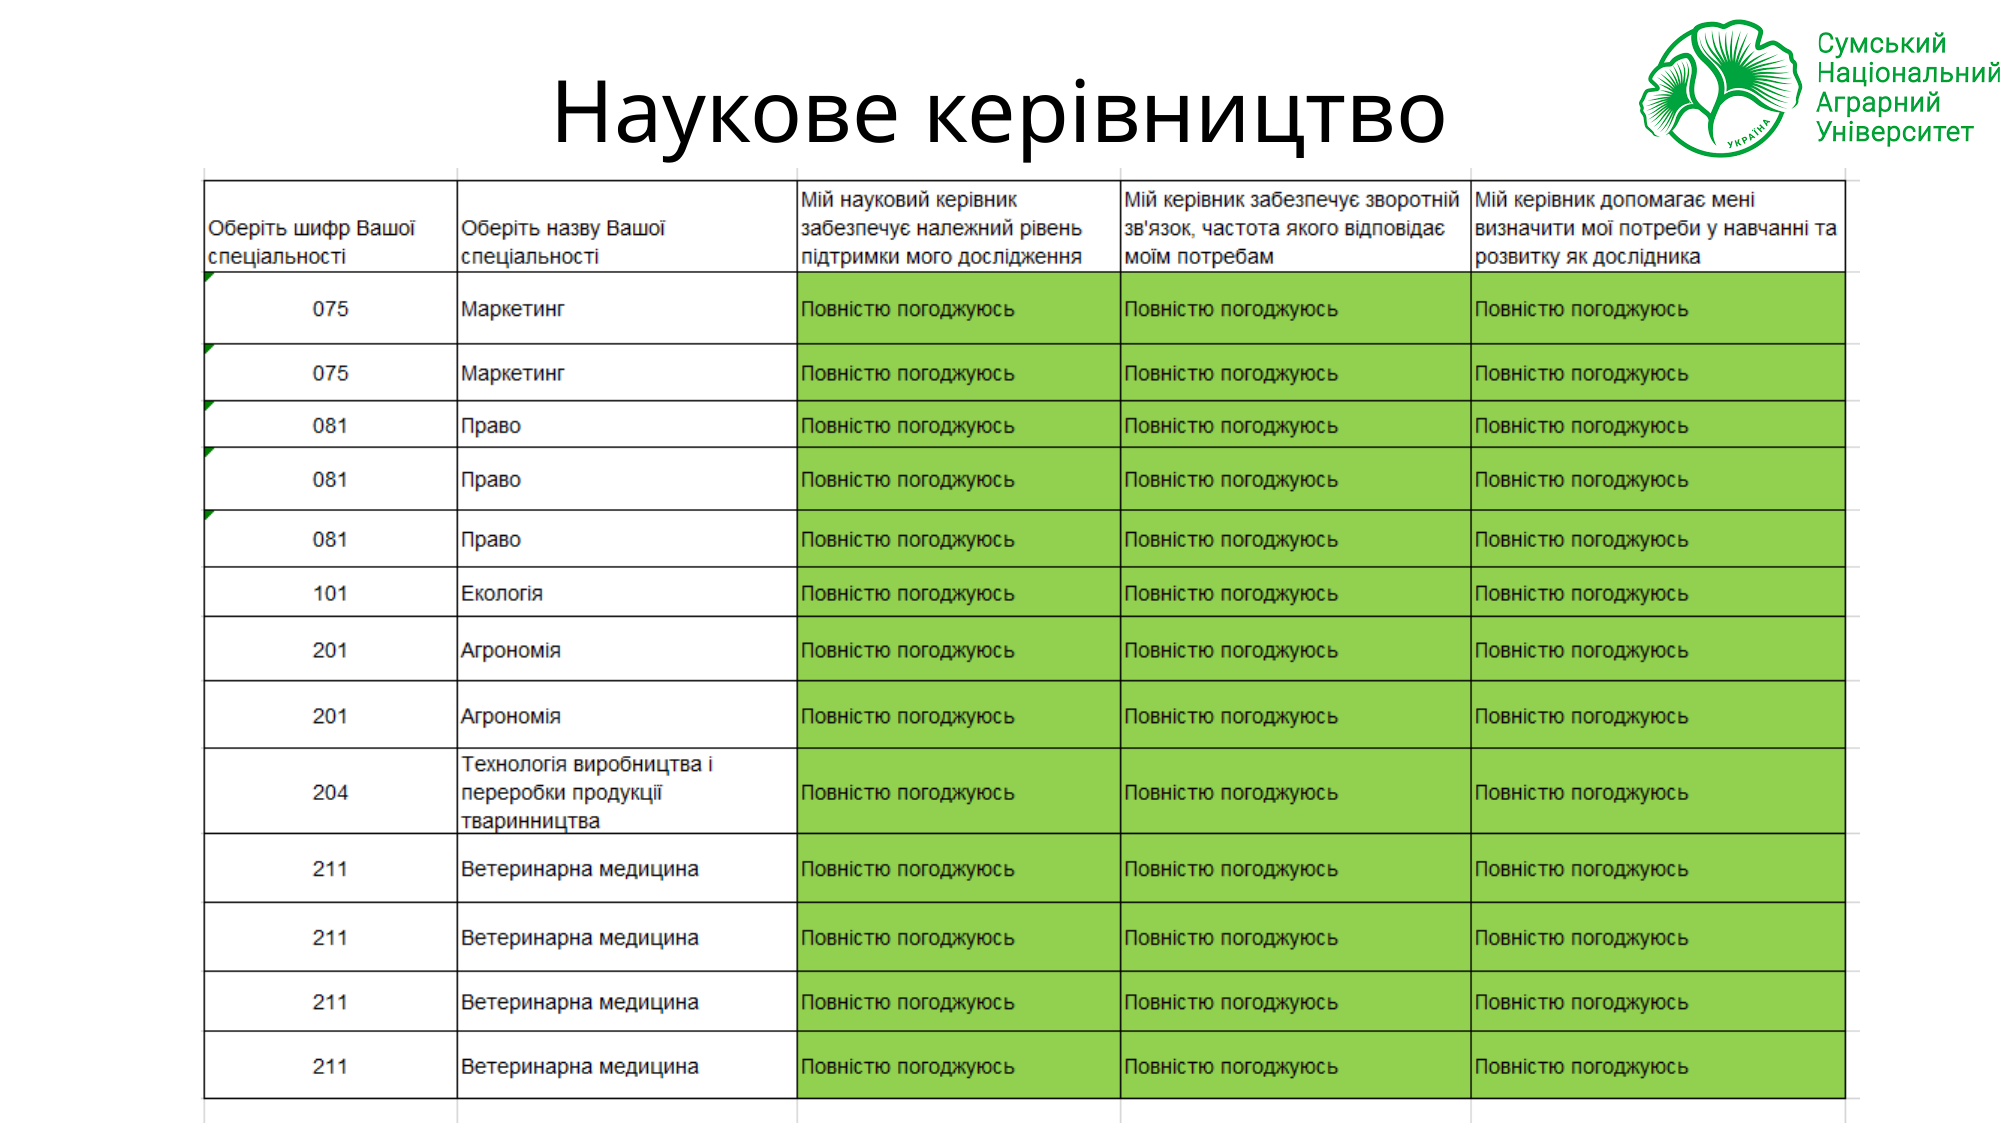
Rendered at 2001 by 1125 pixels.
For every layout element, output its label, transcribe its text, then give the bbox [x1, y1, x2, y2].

title Наукове керівництво [137, 59, 1863, 169]
picture [200, 168, 1860, 1123]
picture [1639, 19, 2000, 158]
